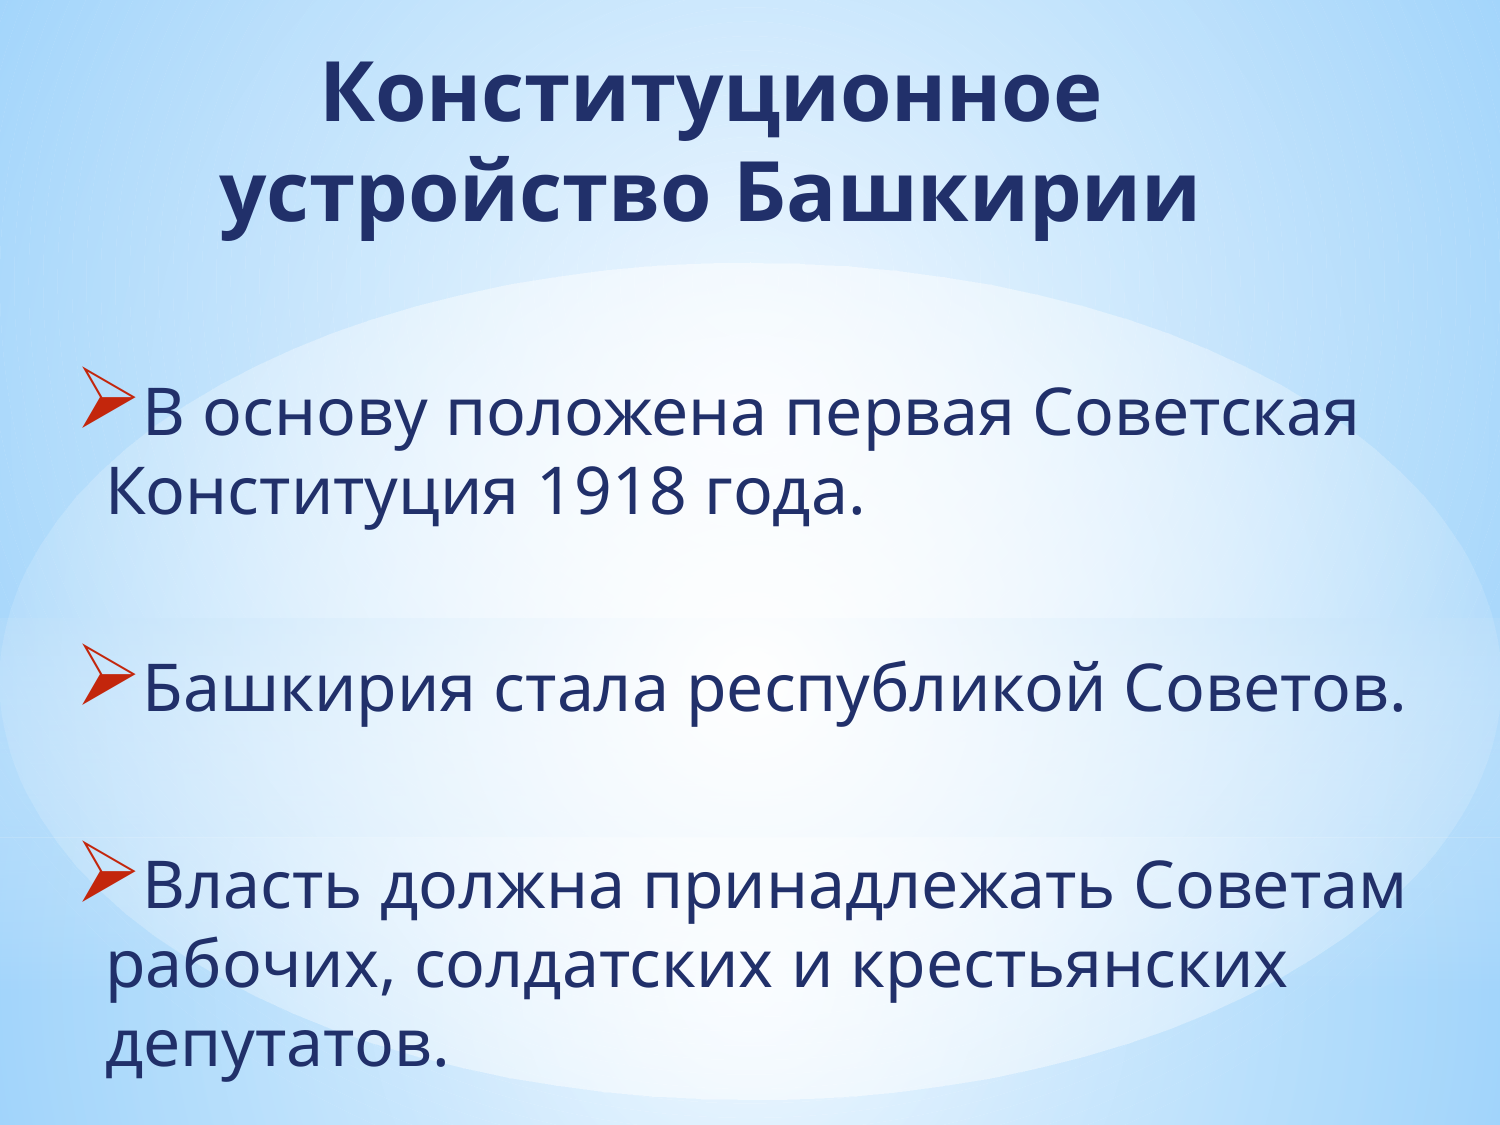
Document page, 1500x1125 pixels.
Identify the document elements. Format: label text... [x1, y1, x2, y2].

list В основу положена первая Советская Конституция 1918 года. Башкирия стала республикой Советов. Власть должна принадлежать Советам рабочих, солдатских и крестьянских депутатов. [53, 361, 1459, 1094]
title Конституционное устройство Башкирии [159, 30, 1264, 361]
